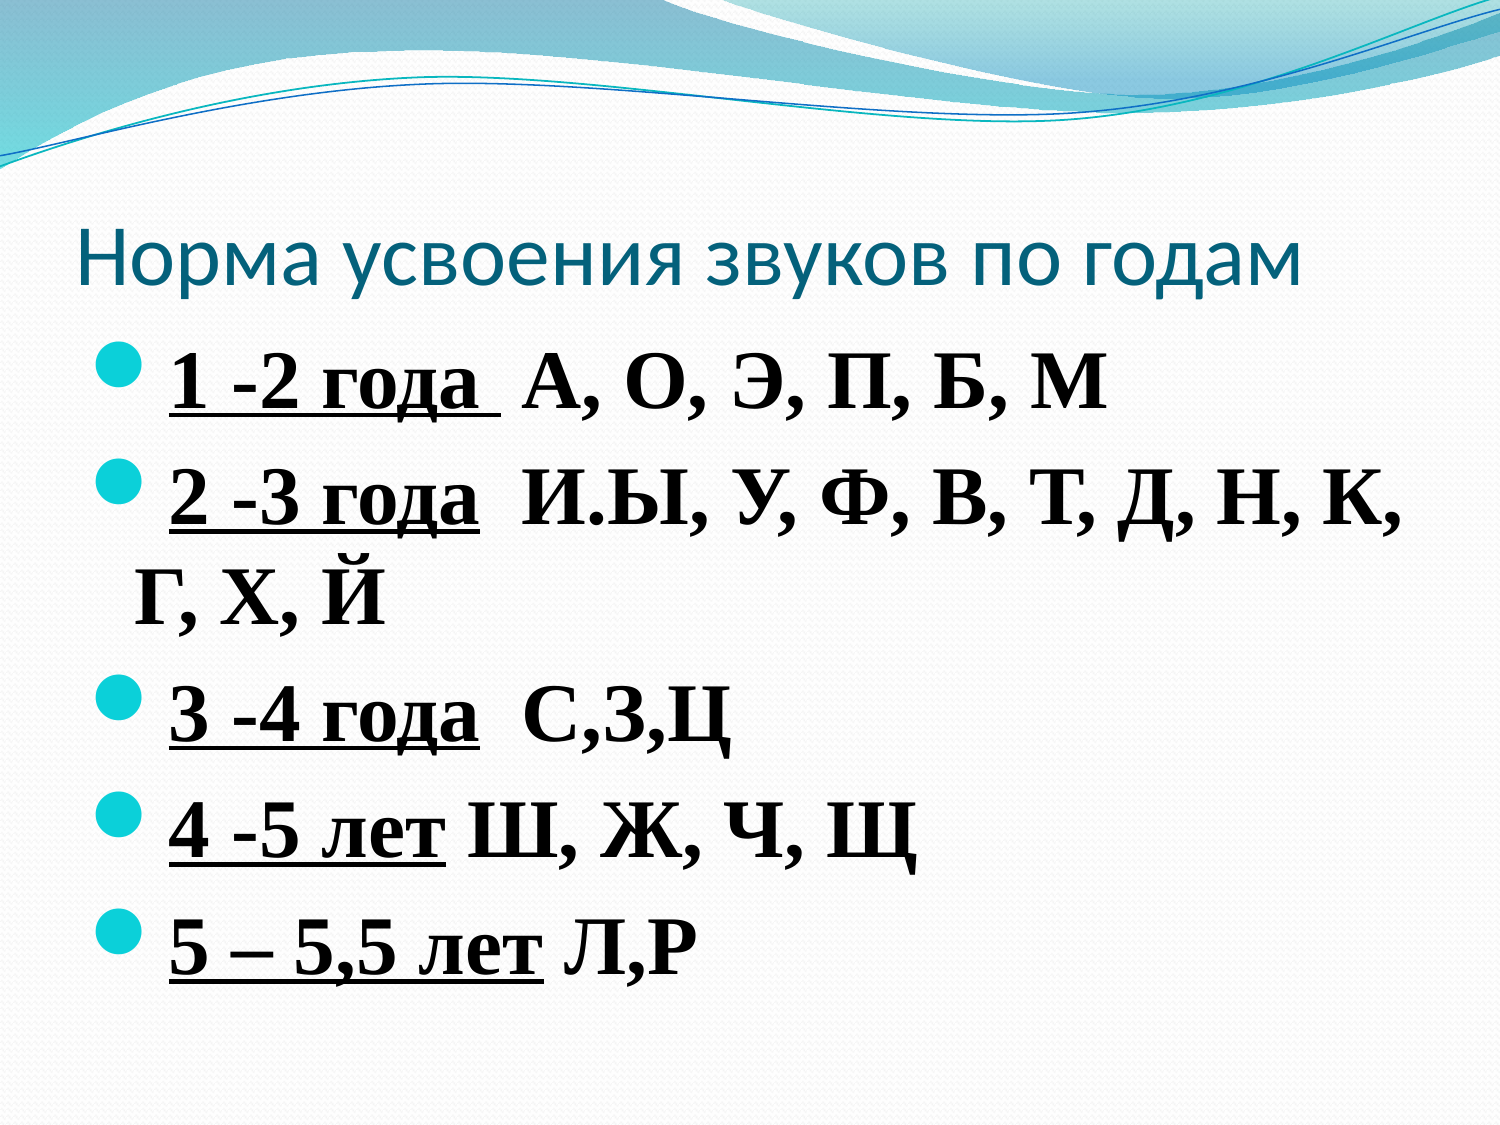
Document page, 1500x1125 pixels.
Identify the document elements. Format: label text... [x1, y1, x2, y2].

list 1 -2 года А, О, Э, П, Б, М 2 -3 года И.Ы, У, Ф, В, Т, Д, Н, К, Г, Х, Й 3 -4 года С,З,Ц 4 -5 лет Ш, Ж, Ч, Щ 5 – 5,5 лет Л,Р [75, 317, 1425, 1038]
title Норма усвоения звуков по годам [75, 115, 1425, 303]
